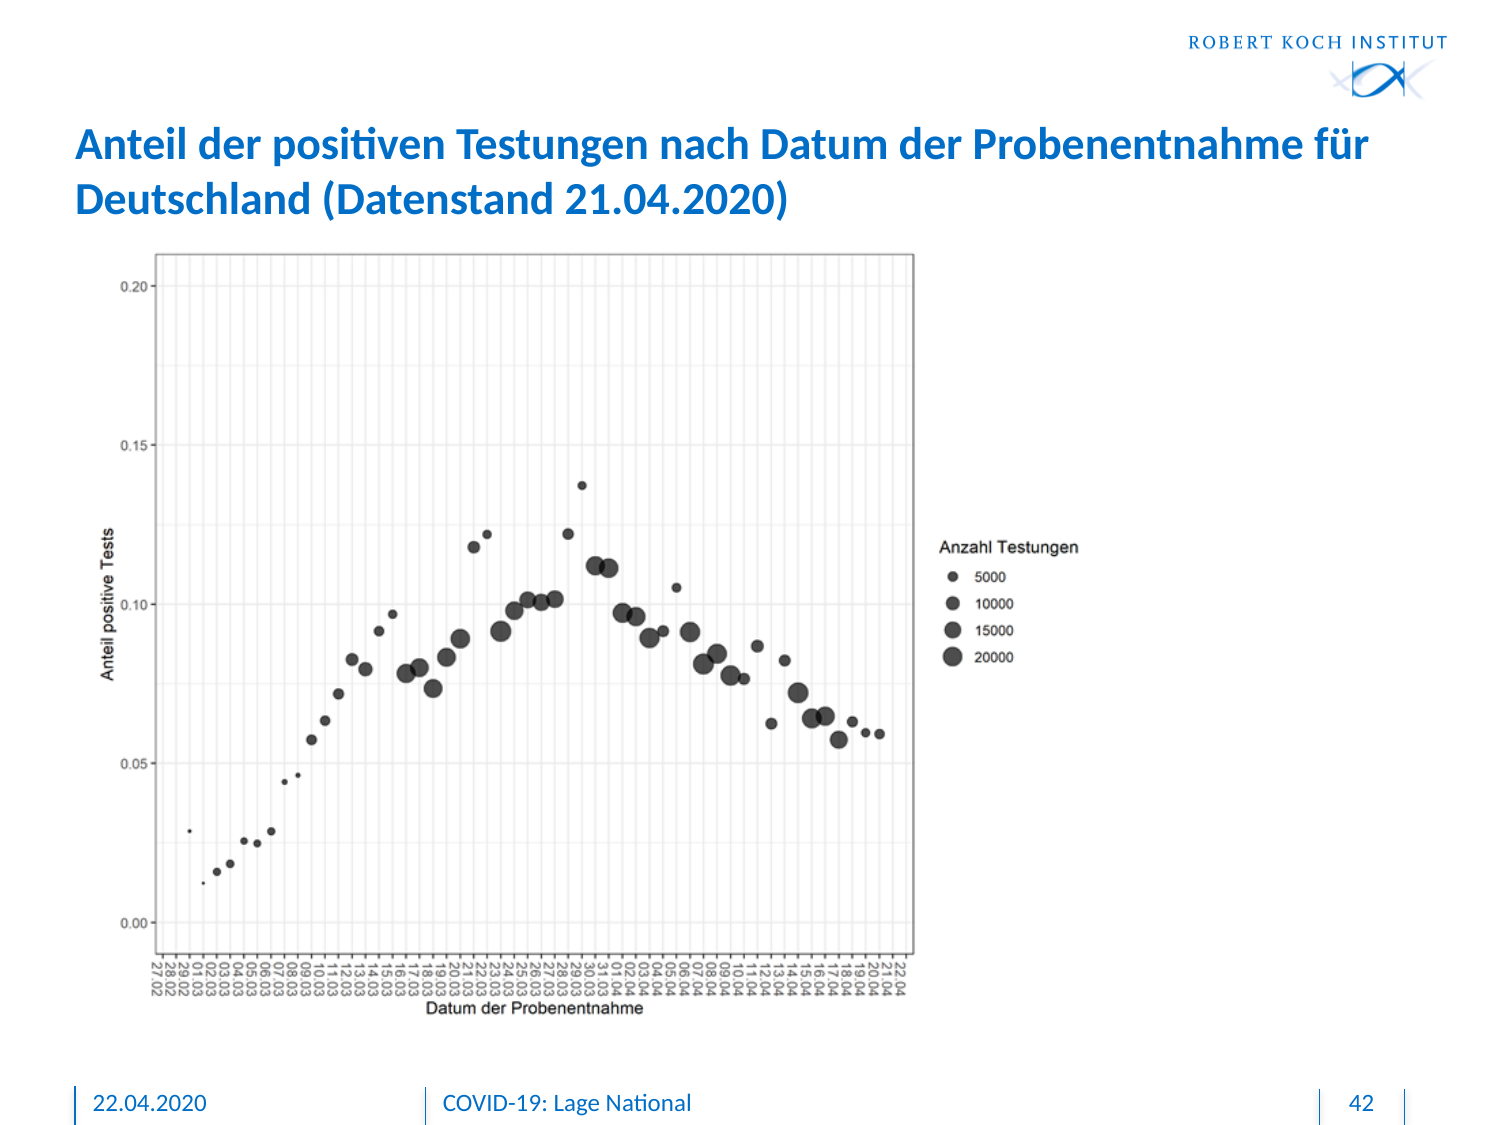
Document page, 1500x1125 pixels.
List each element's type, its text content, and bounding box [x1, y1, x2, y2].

footer COVID-19: Lage National [442, 1086, 1293, 1119]
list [92, 246, 1096, 1026]
slide_number 42 [1321, 1086, 1403, 1119]
title Anteil der positiven Testungen nach Datum der Probenentnahme für Deutschland (Datenstand 21.04.2020) [75, 113, 1403, 225]
picture [1182, 29, 1454, 109]
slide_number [92, 1086, 398, 1119]
